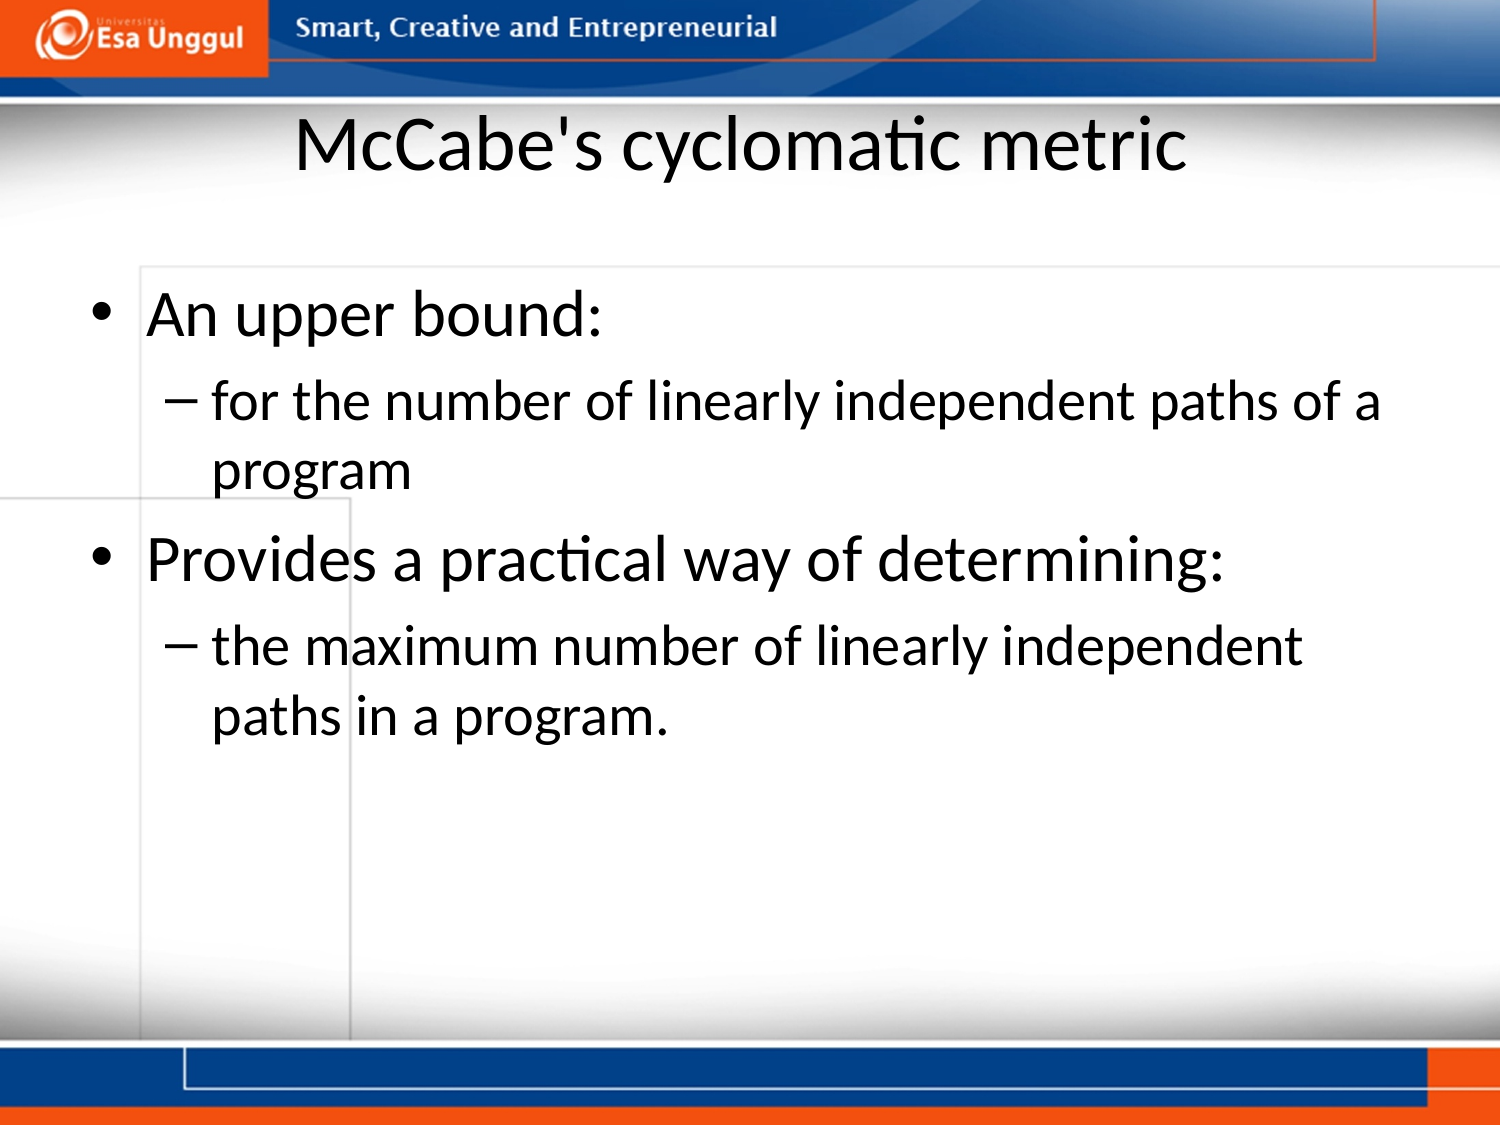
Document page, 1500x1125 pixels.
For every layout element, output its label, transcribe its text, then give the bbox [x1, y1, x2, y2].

title McCabe's cyclomatic metric [75, 45, 1425, 233]
picture [0, 0, 1500, 1125]
list An upper bound: for the number of linearly independent paths of a program Provides a practical way of determining: the maximum number of linearly independent paths in a program. [75, 262, 1425, 1005]
